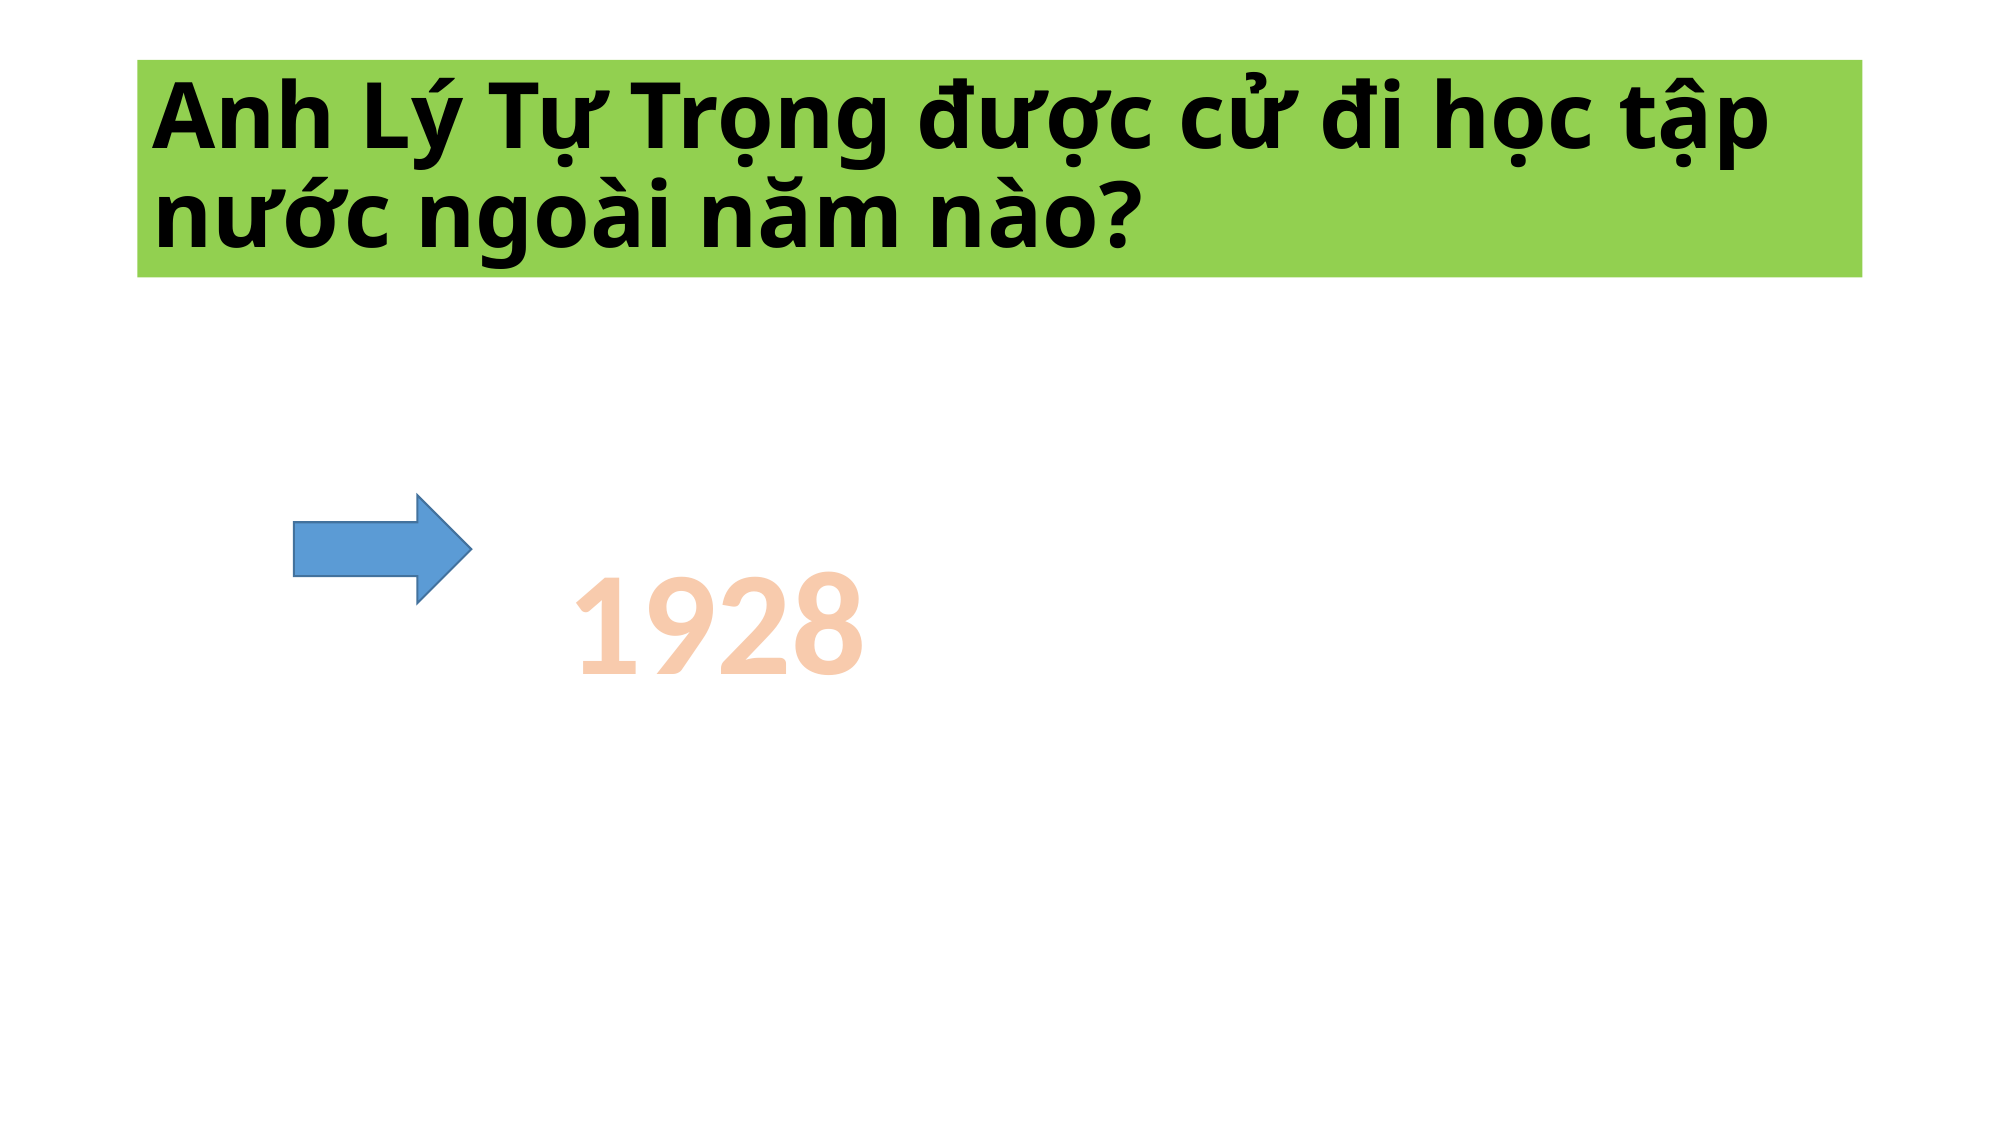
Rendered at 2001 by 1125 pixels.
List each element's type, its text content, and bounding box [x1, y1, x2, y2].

text_box [292, 492, 473, 606]
title Anh Lý Tự Trọng được cử đi học tập nước ngoài năm nào? [137, 59, 1863, 278]
list 1928 [551, 333, 1038, 717]
